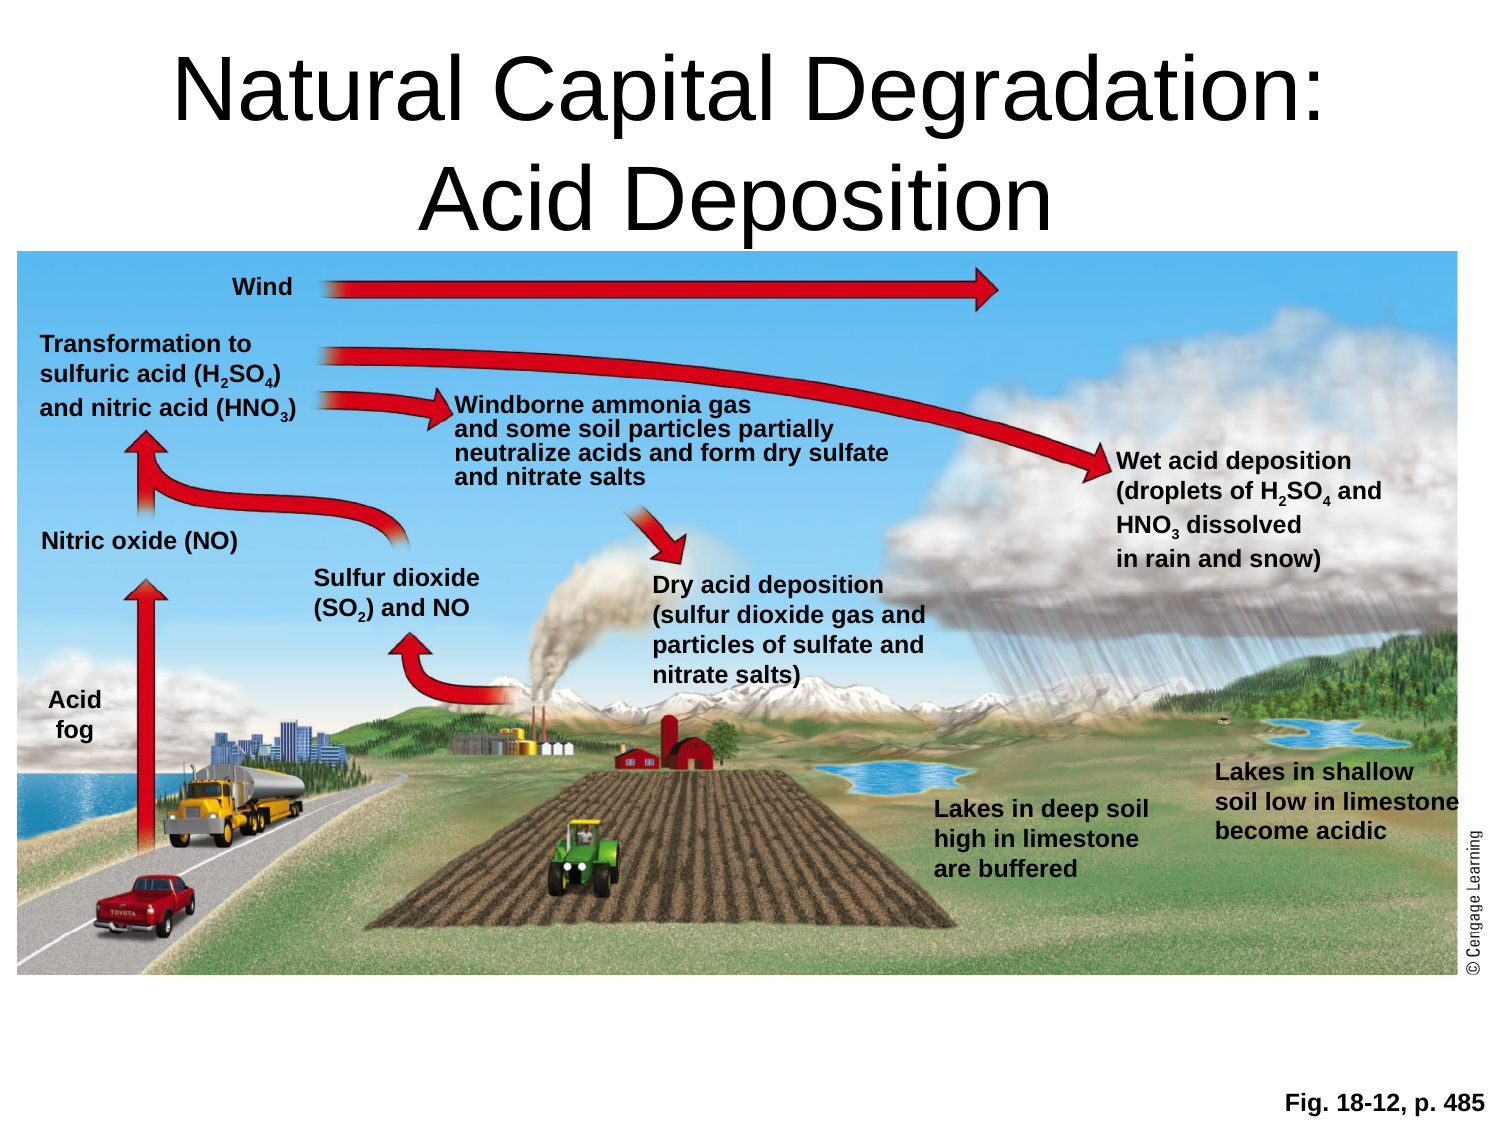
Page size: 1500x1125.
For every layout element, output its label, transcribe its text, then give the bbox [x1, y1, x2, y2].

title Natural Capital Degradation: Acid Deposition [75, 45, 1425, 233]
picture [17, 251, 1483, 976]
text_box Fig. 18-12, p. 485 [1271, 1080, 1500, 1124]
